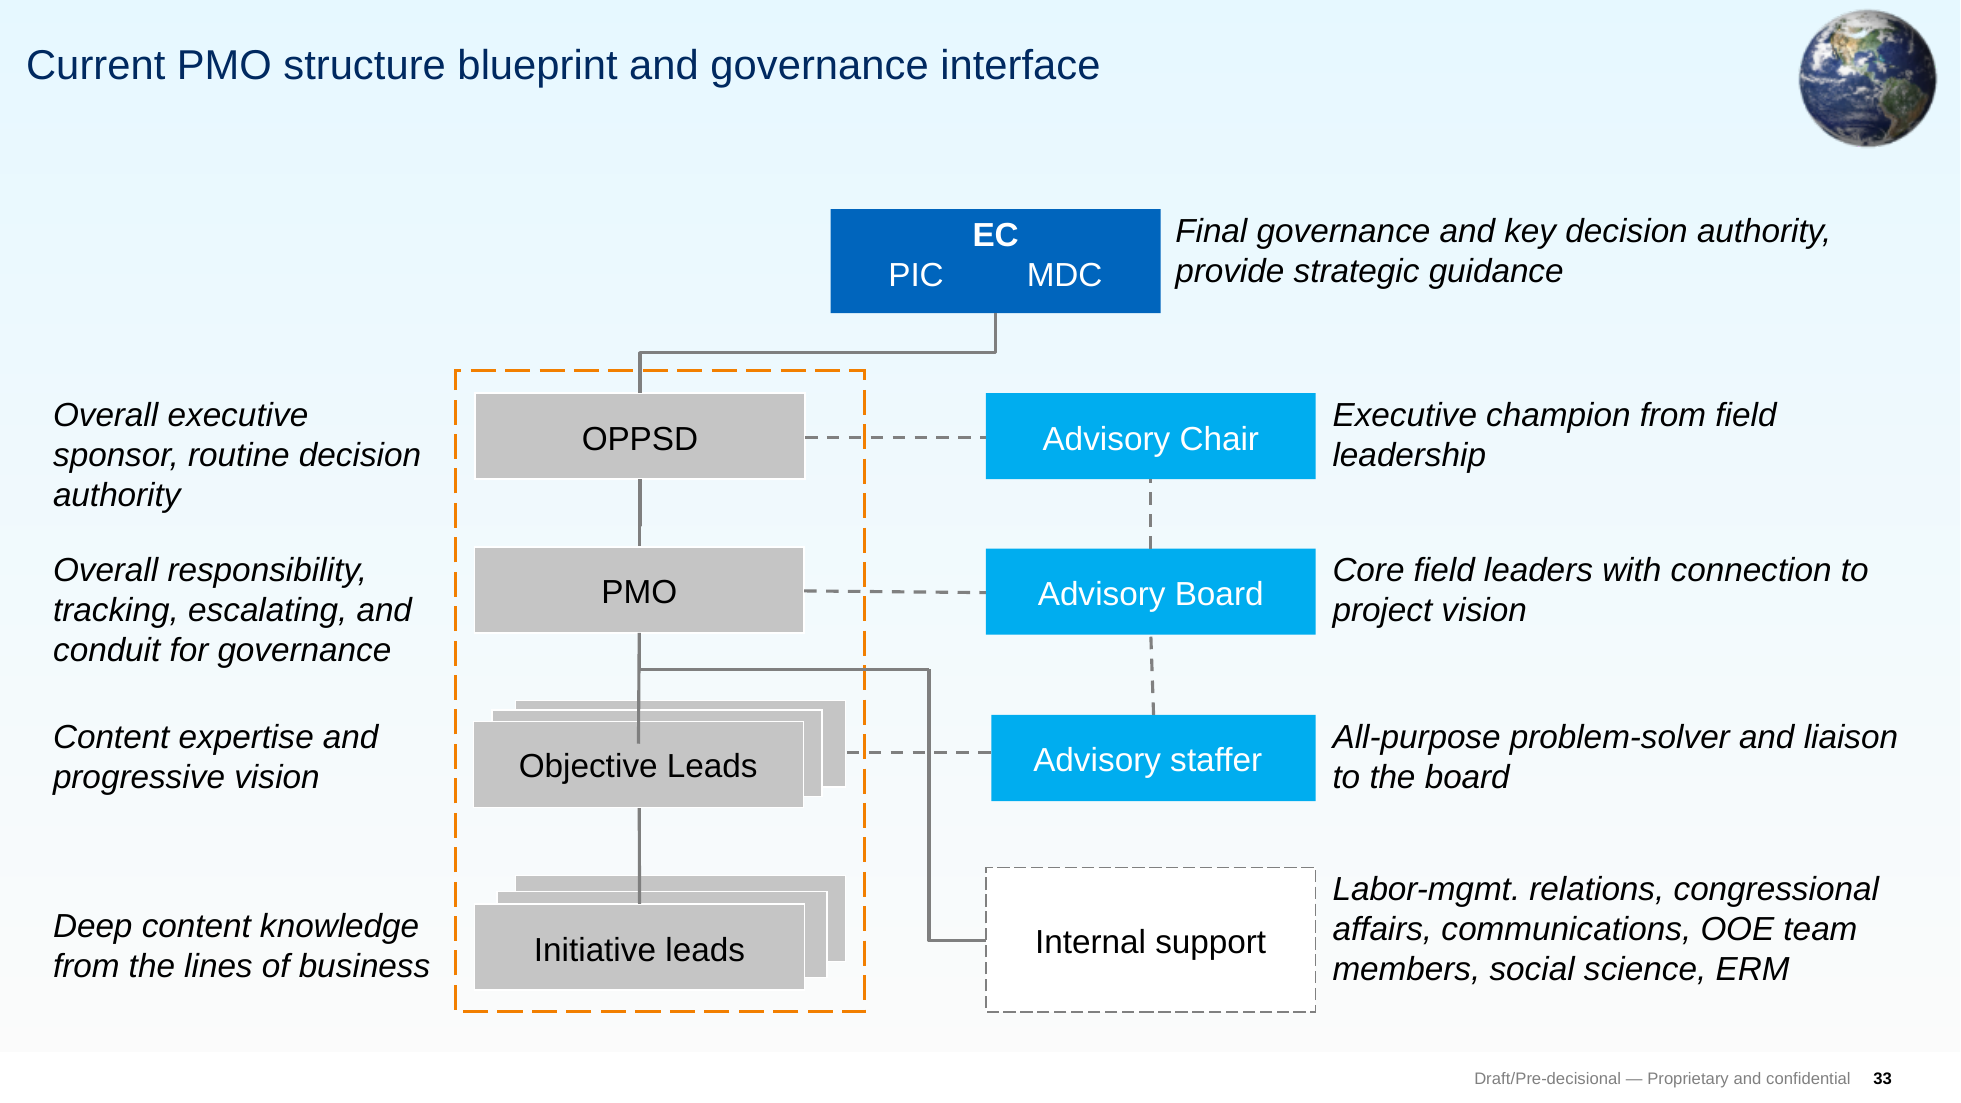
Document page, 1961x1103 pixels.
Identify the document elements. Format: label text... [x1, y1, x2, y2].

picture [1796, 7, 1939, 150]
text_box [52, 208, 1908, 1013]
title Current PMO structure blueprint and governance interface [26, 37, 1912, 89]
